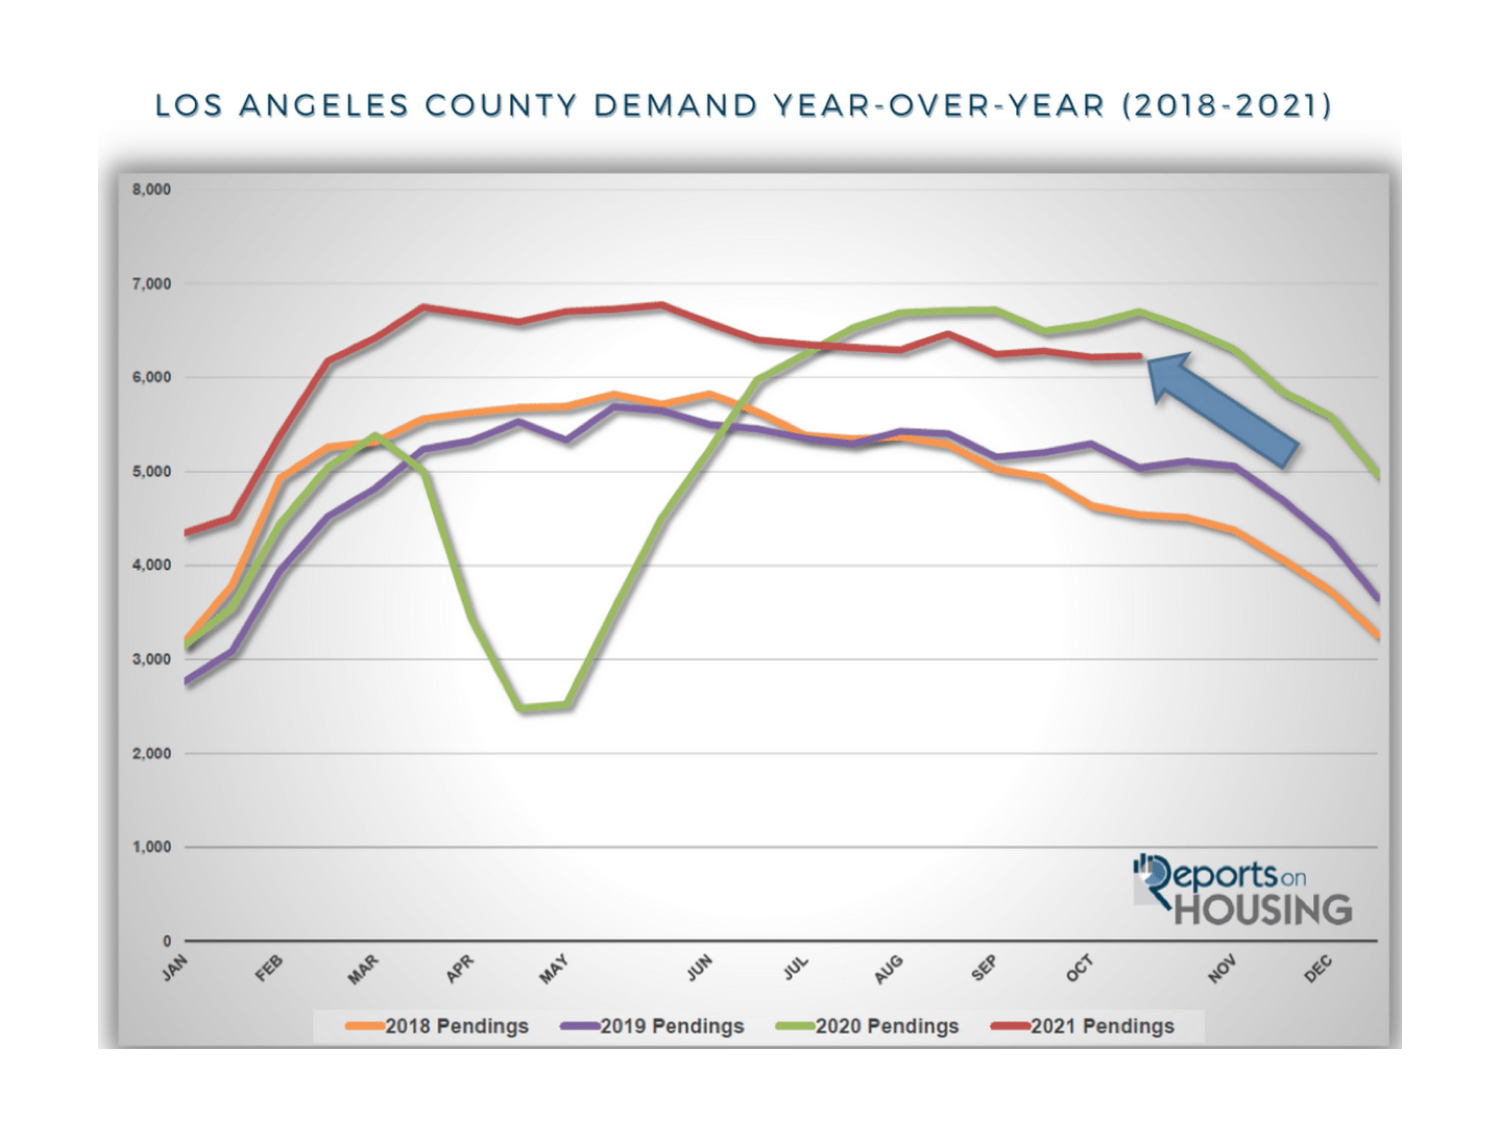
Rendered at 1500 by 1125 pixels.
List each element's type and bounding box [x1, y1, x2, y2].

picture [98, 75, 1402, 1050]
